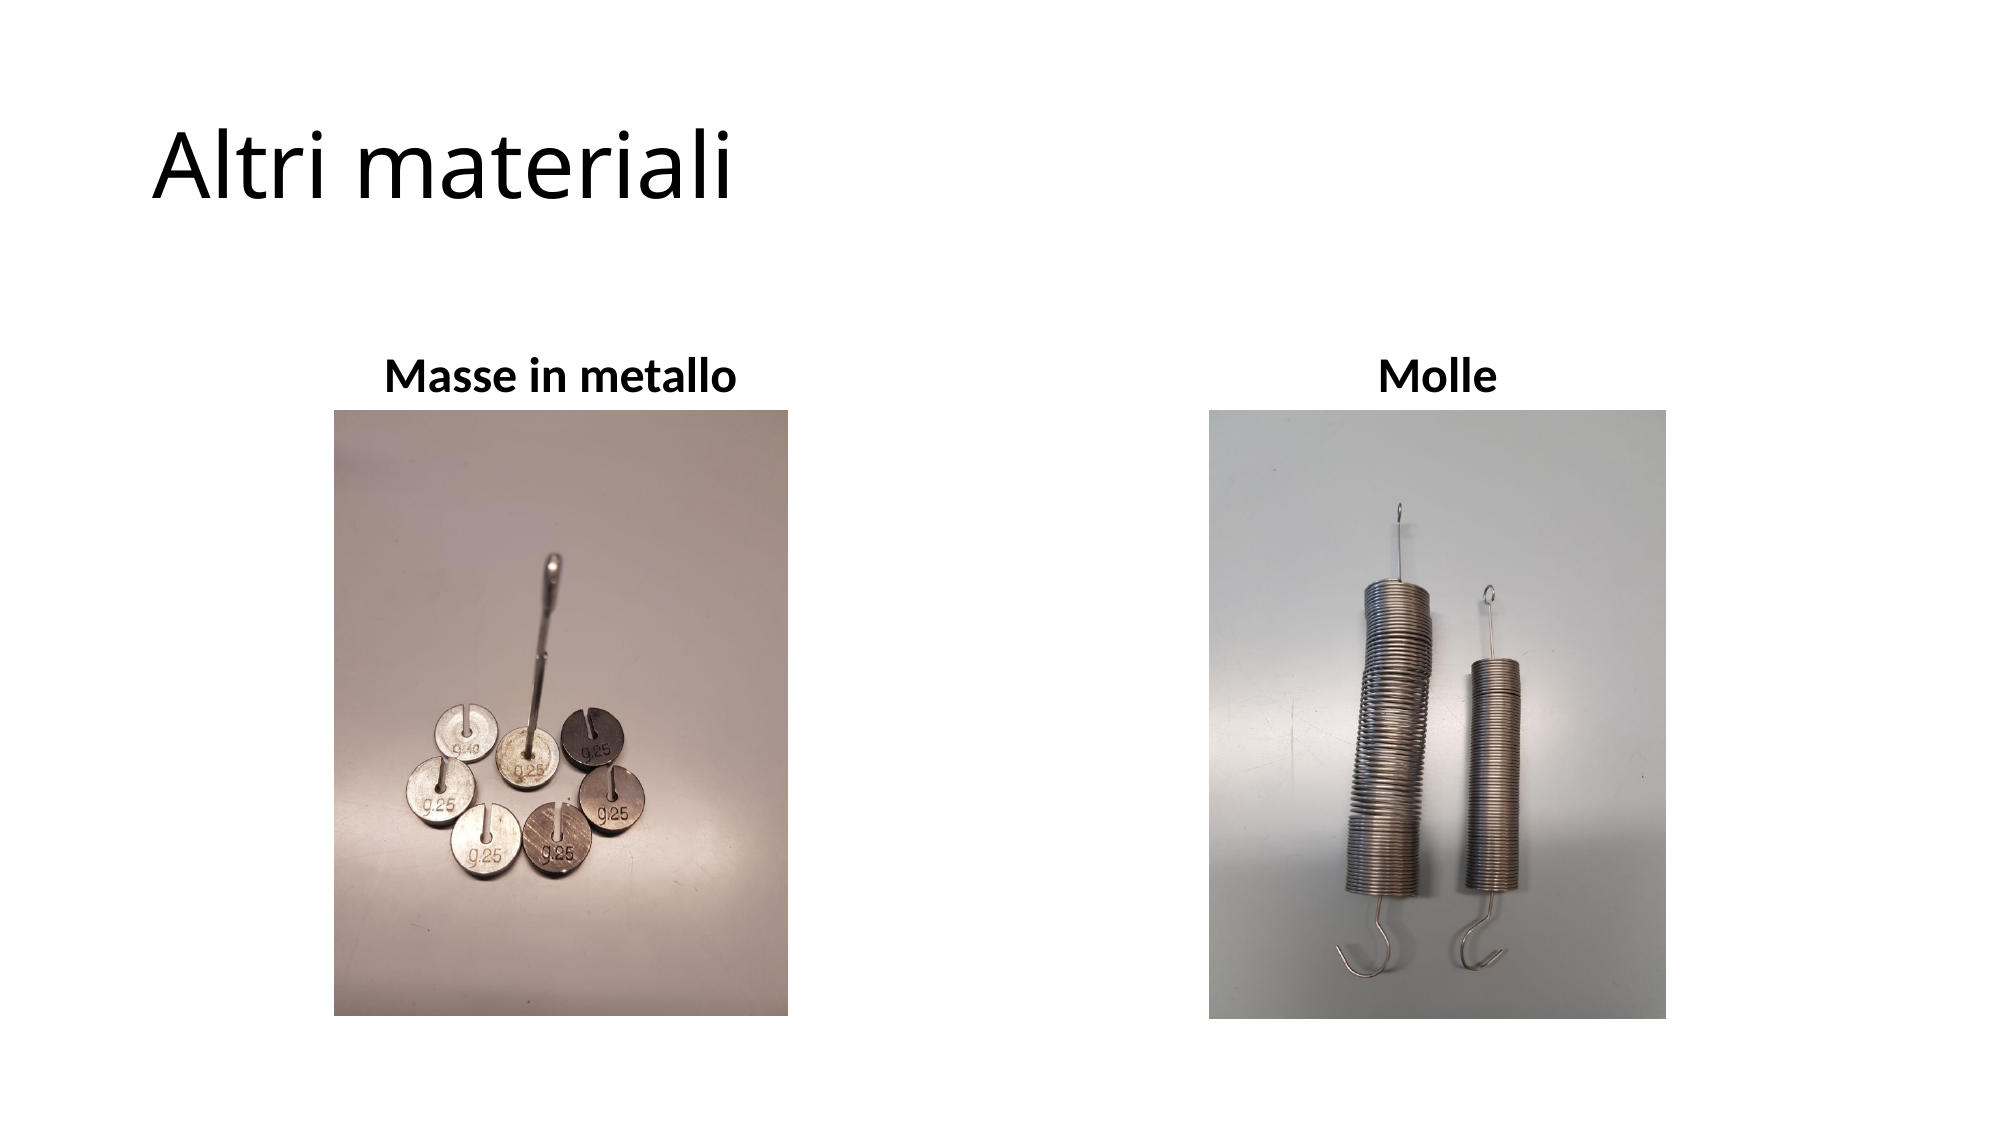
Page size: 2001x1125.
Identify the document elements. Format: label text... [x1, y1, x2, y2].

title Altri materiali [137, 59, 1863, 278]
list Molle [1012, 275, 1863, 411]
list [1209, 410, 1666, 1019]
list Masse in metallo [137, 275, 984, 411]
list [334, 410, 788, 1016]
